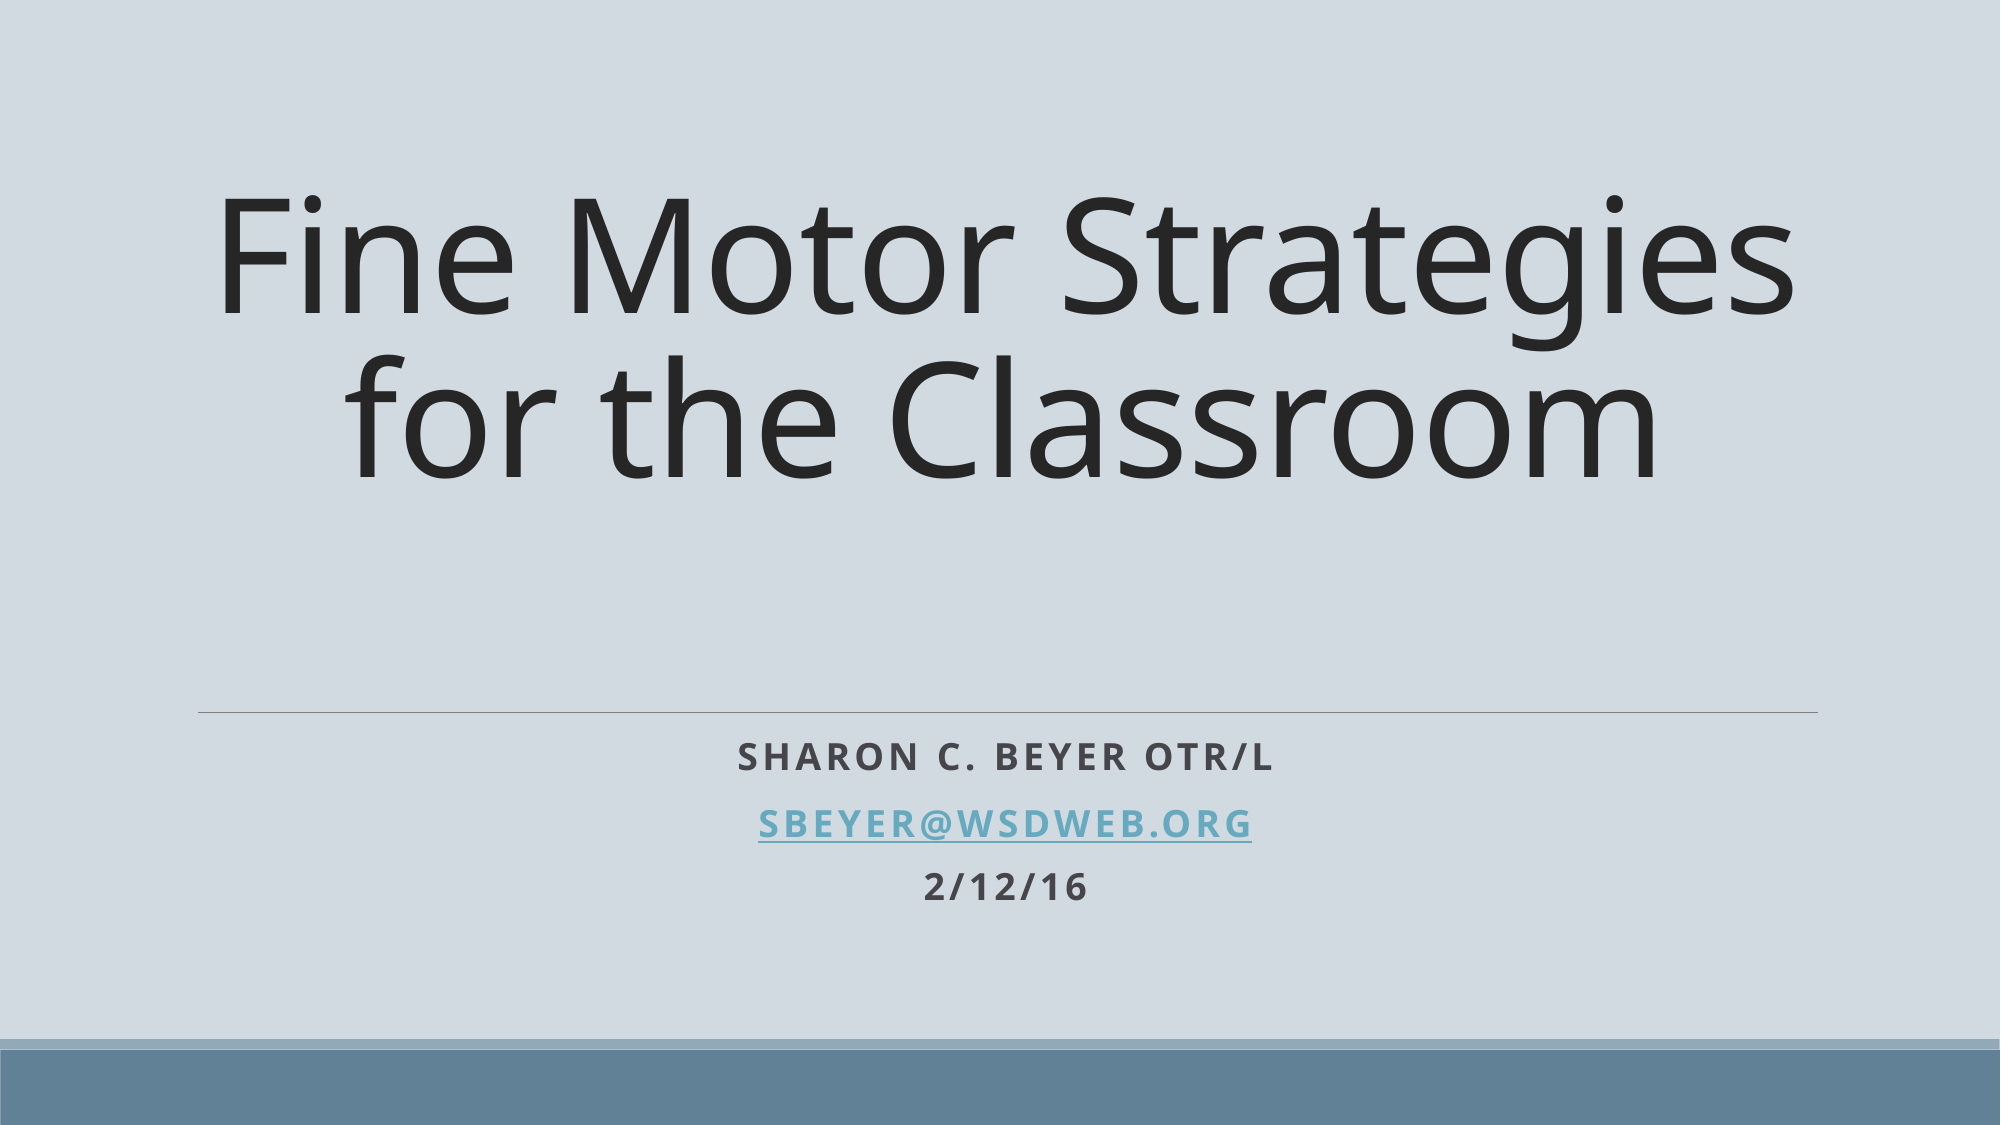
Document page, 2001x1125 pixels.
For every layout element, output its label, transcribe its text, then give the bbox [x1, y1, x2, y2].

subtitle Sharon C. Beyer OTR/L Sbeyer@wsdweb.org 2/12/16 [180, 730, 1831, 919]
title Fine Motor Strategies for the Classroom [180, 124, 1830, 710]
